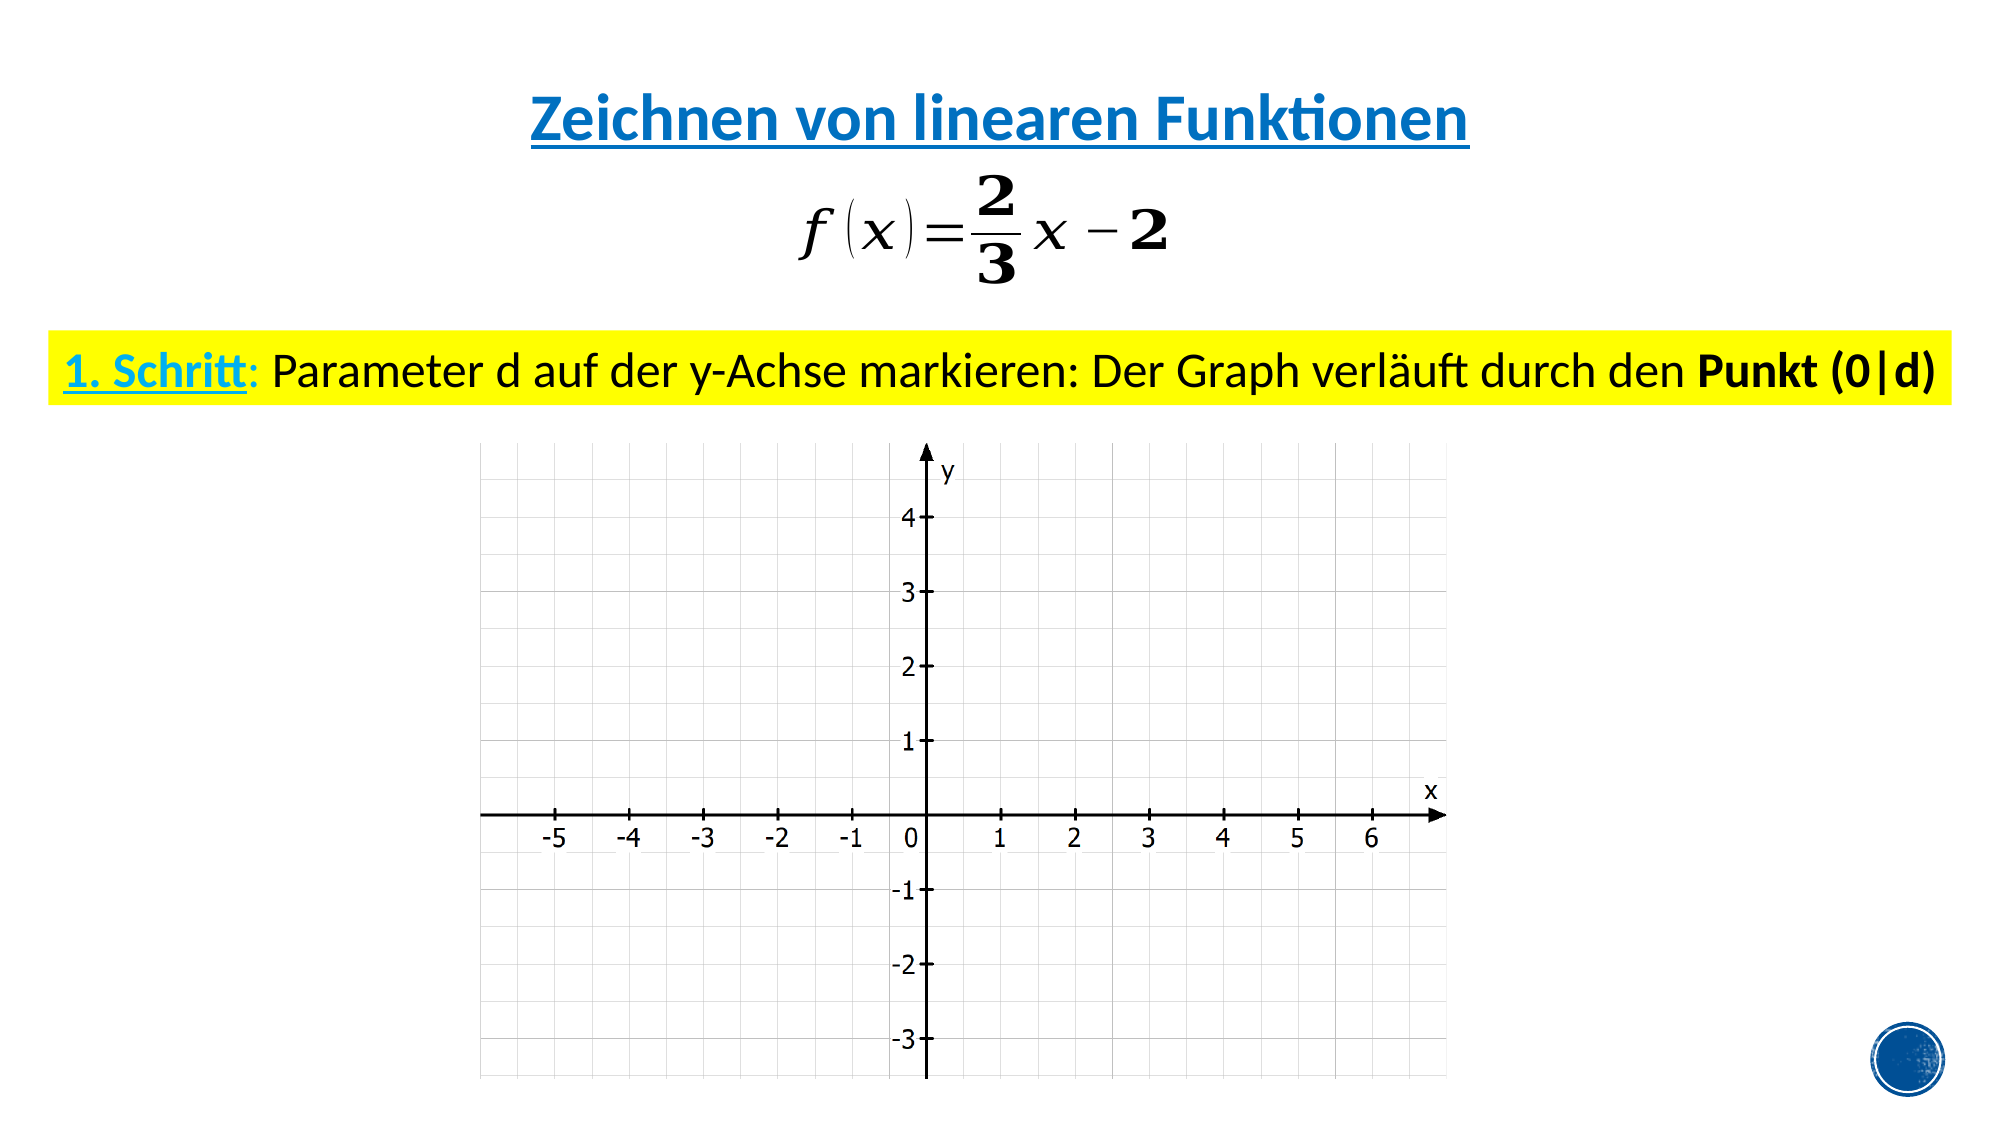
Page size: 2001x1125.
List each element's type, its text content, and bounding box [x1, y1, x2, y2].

text_box Zeichnen von linearen Funktionen [50, 66, 1950, 162]
text_box 1. Schritt: Parameter d auf der y-Achse markieren: Der Graph verläuft durch den Punkt (0|d) [48, 330, 1952, 406]
picture [480, 443, 1447, 1079]
